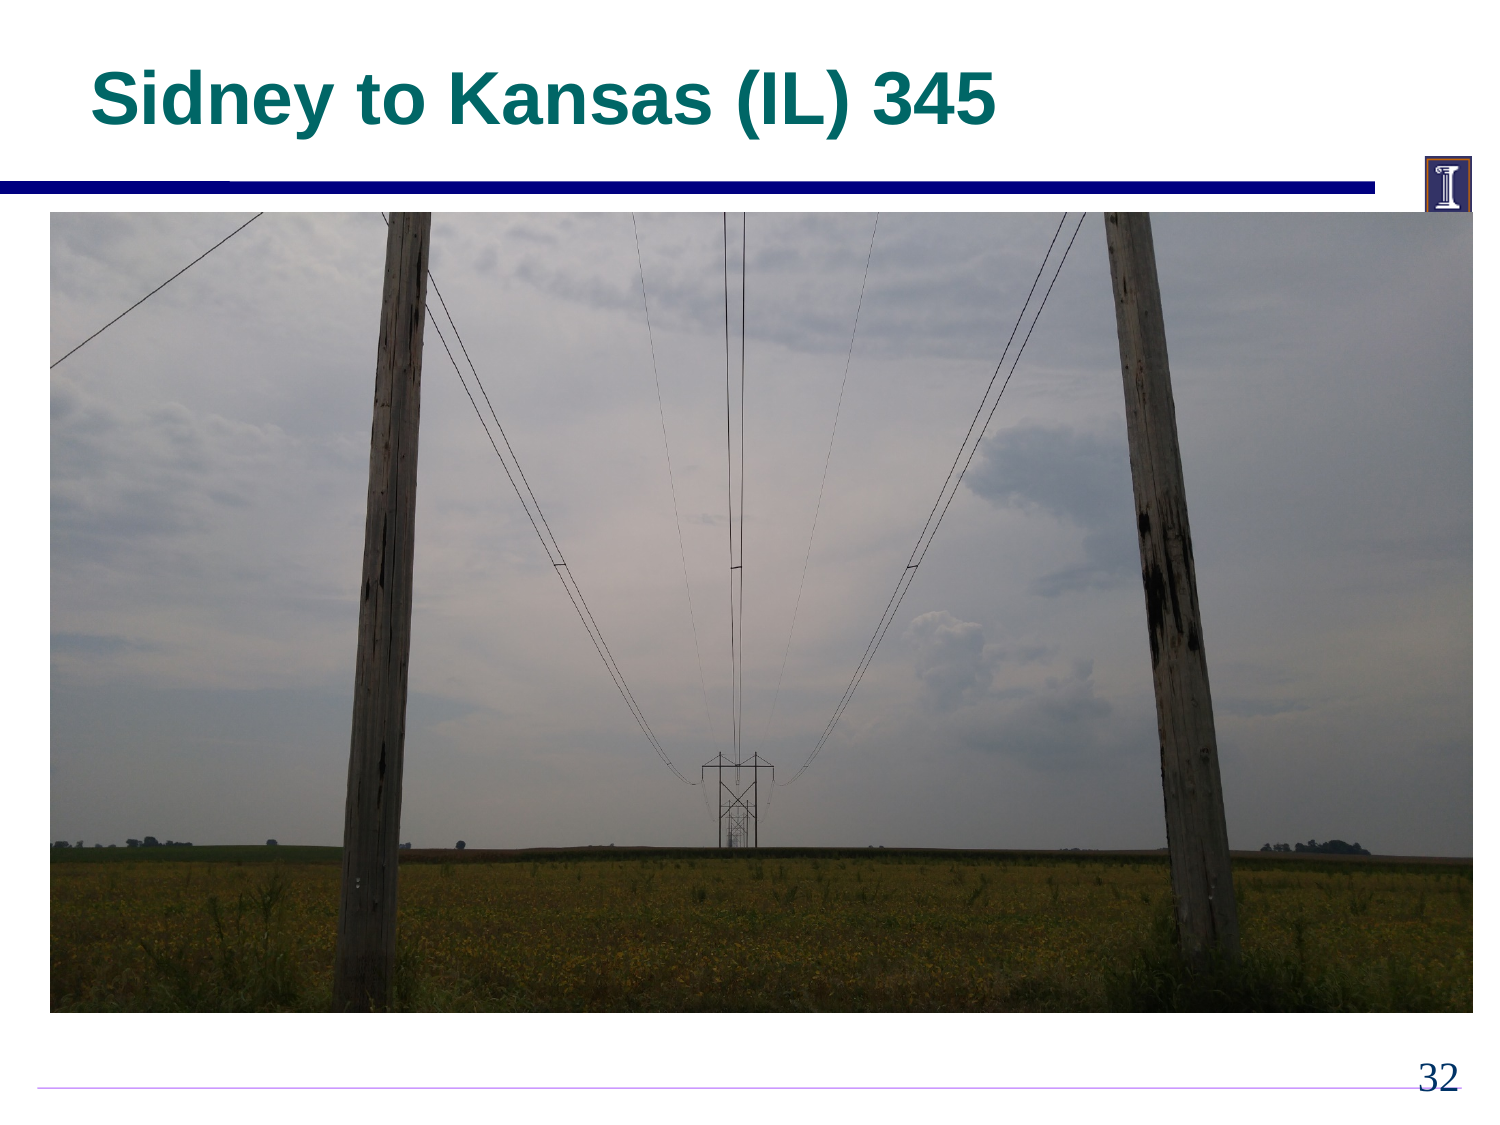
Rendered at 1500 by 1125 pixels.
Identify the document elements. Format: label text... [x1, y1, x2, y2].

title Sidney to Kansas (IL) 345 [74, 12, 1388, 188]
picture [49, 156, 1473, 1013]
slide_number 31 [1162, 1037, 1476, 1113]
